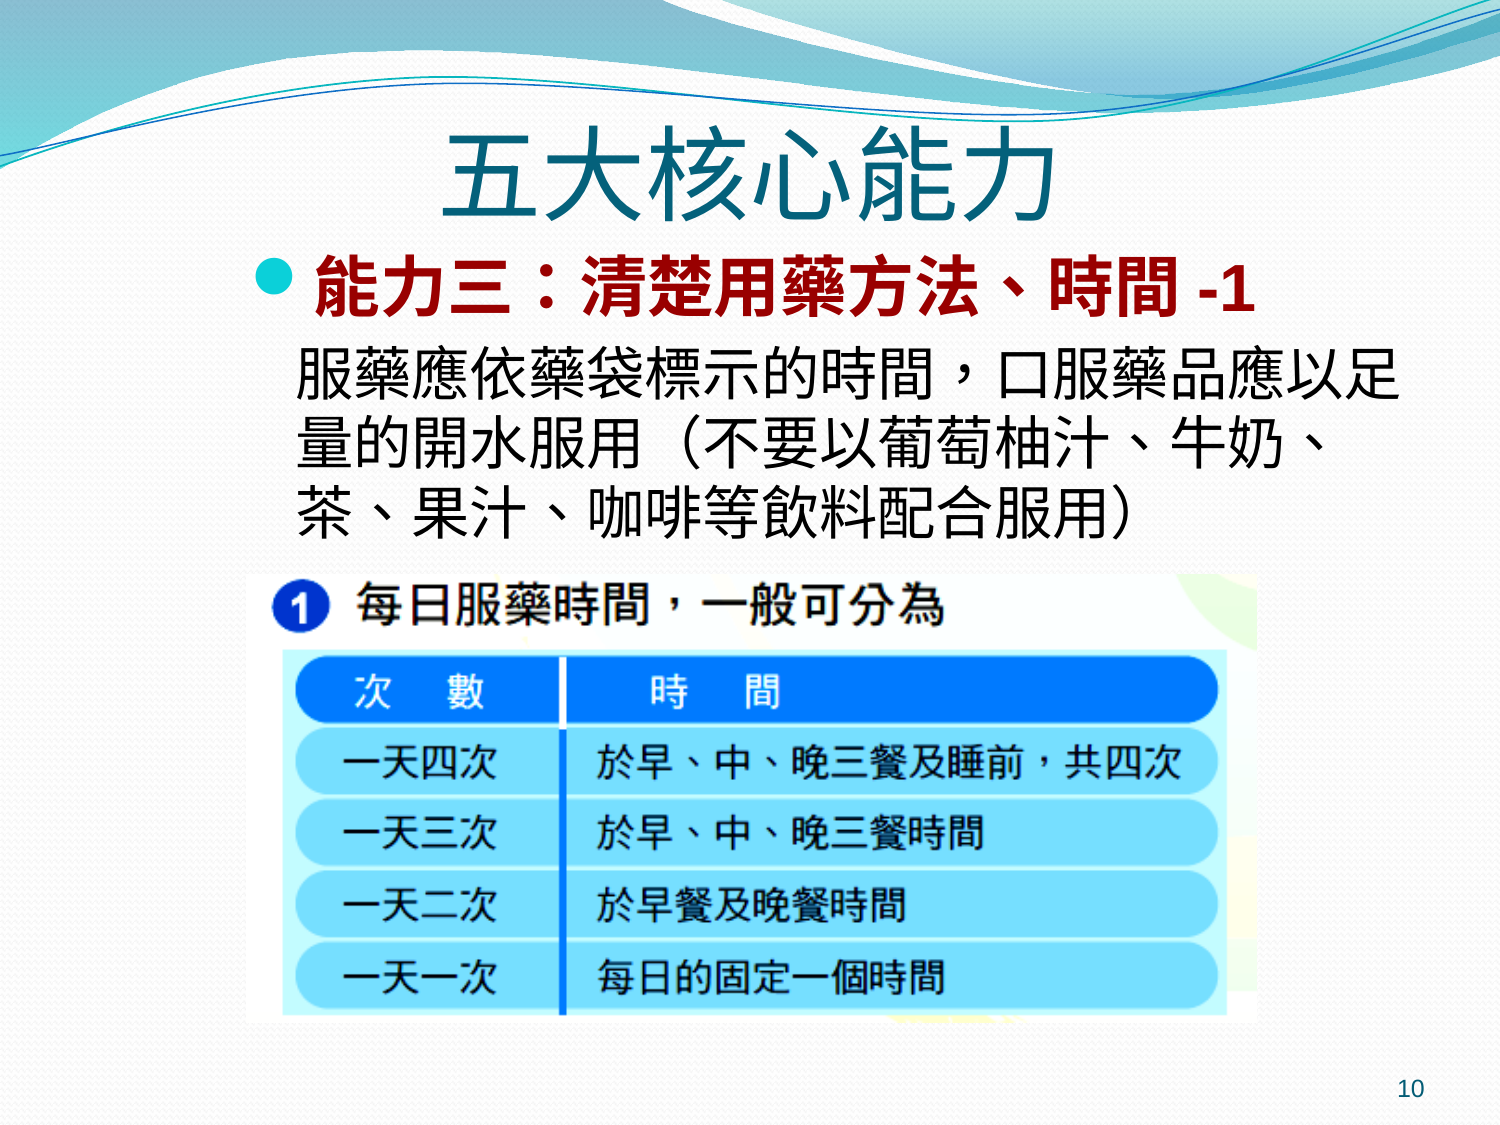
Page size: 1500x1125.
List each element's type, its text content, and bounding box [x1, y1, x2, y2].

title 五大核心能力 [74, 115, 1426, 235]
list 能力三：清楚用藥方法、時間-1 服藥應依藥袋標示的時間，口服藥品應以足量的開水服用（不要以葡萄柚汁、牛奶、茶、果汁、咖啡等飲料配合服用） [235, 237, 1466, 587]
slide_number 10 [1299, 1042, 1425, 1103]
picture [245, 573, 1258, 1024]
